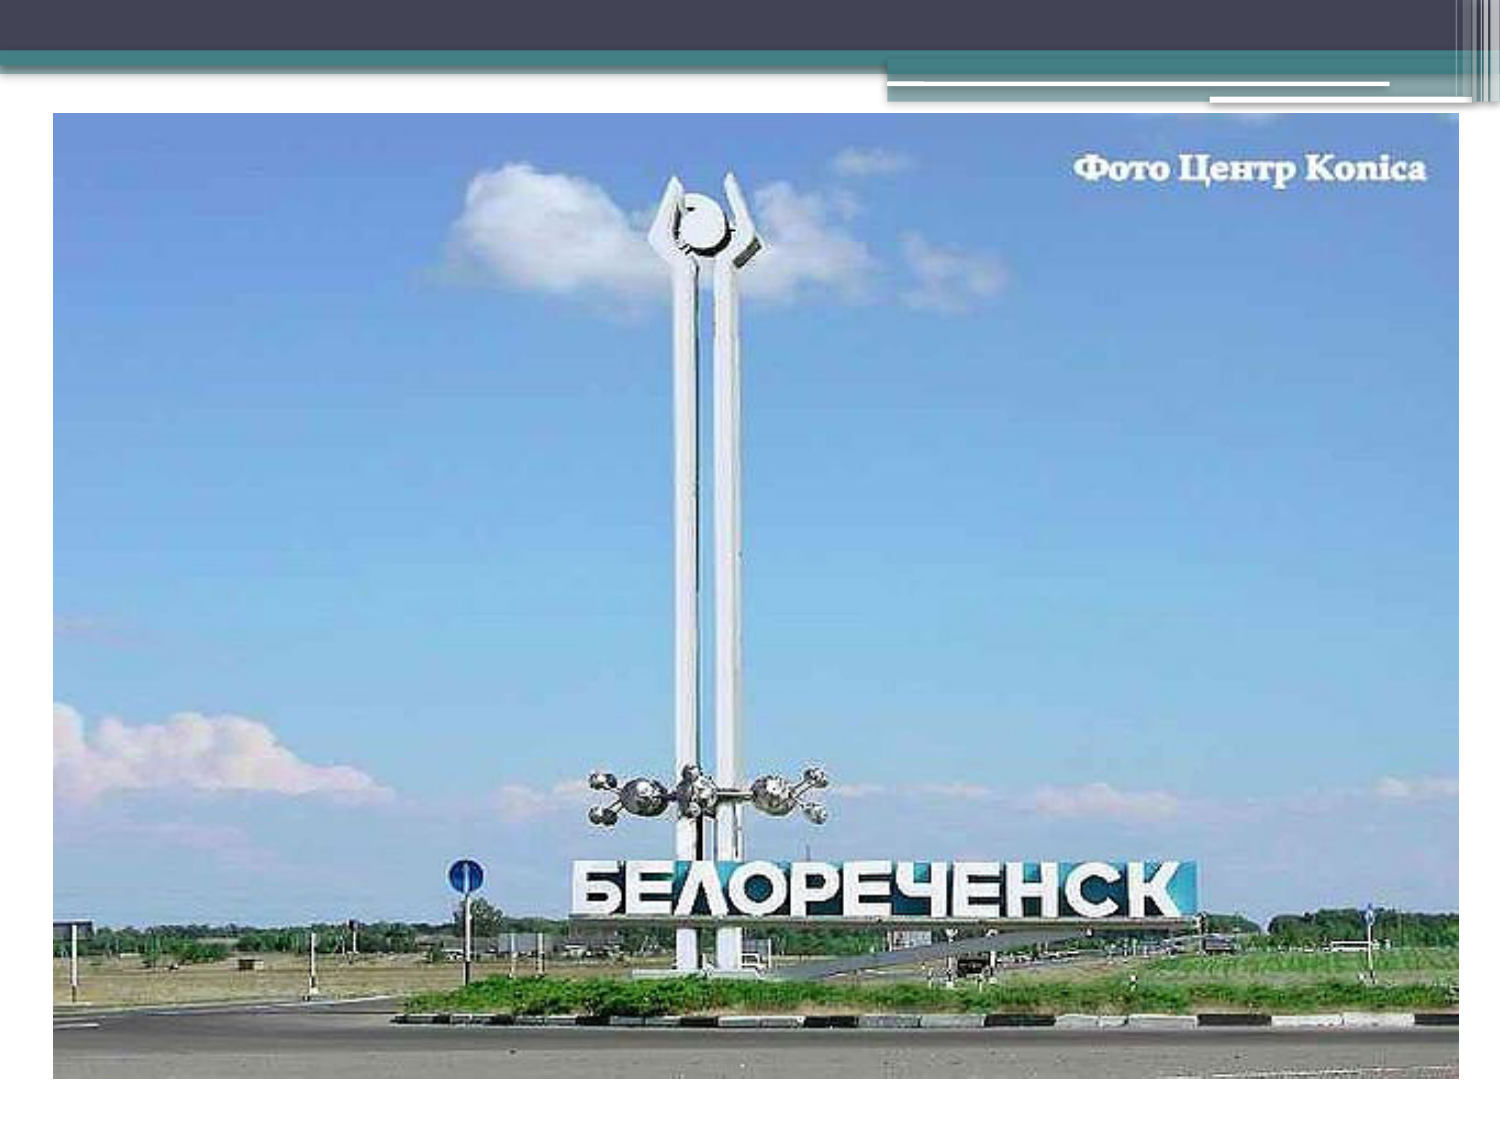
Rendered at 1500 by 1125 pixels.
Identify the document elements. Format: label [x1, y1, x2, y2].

list [52, 113, 1459, 1079]
